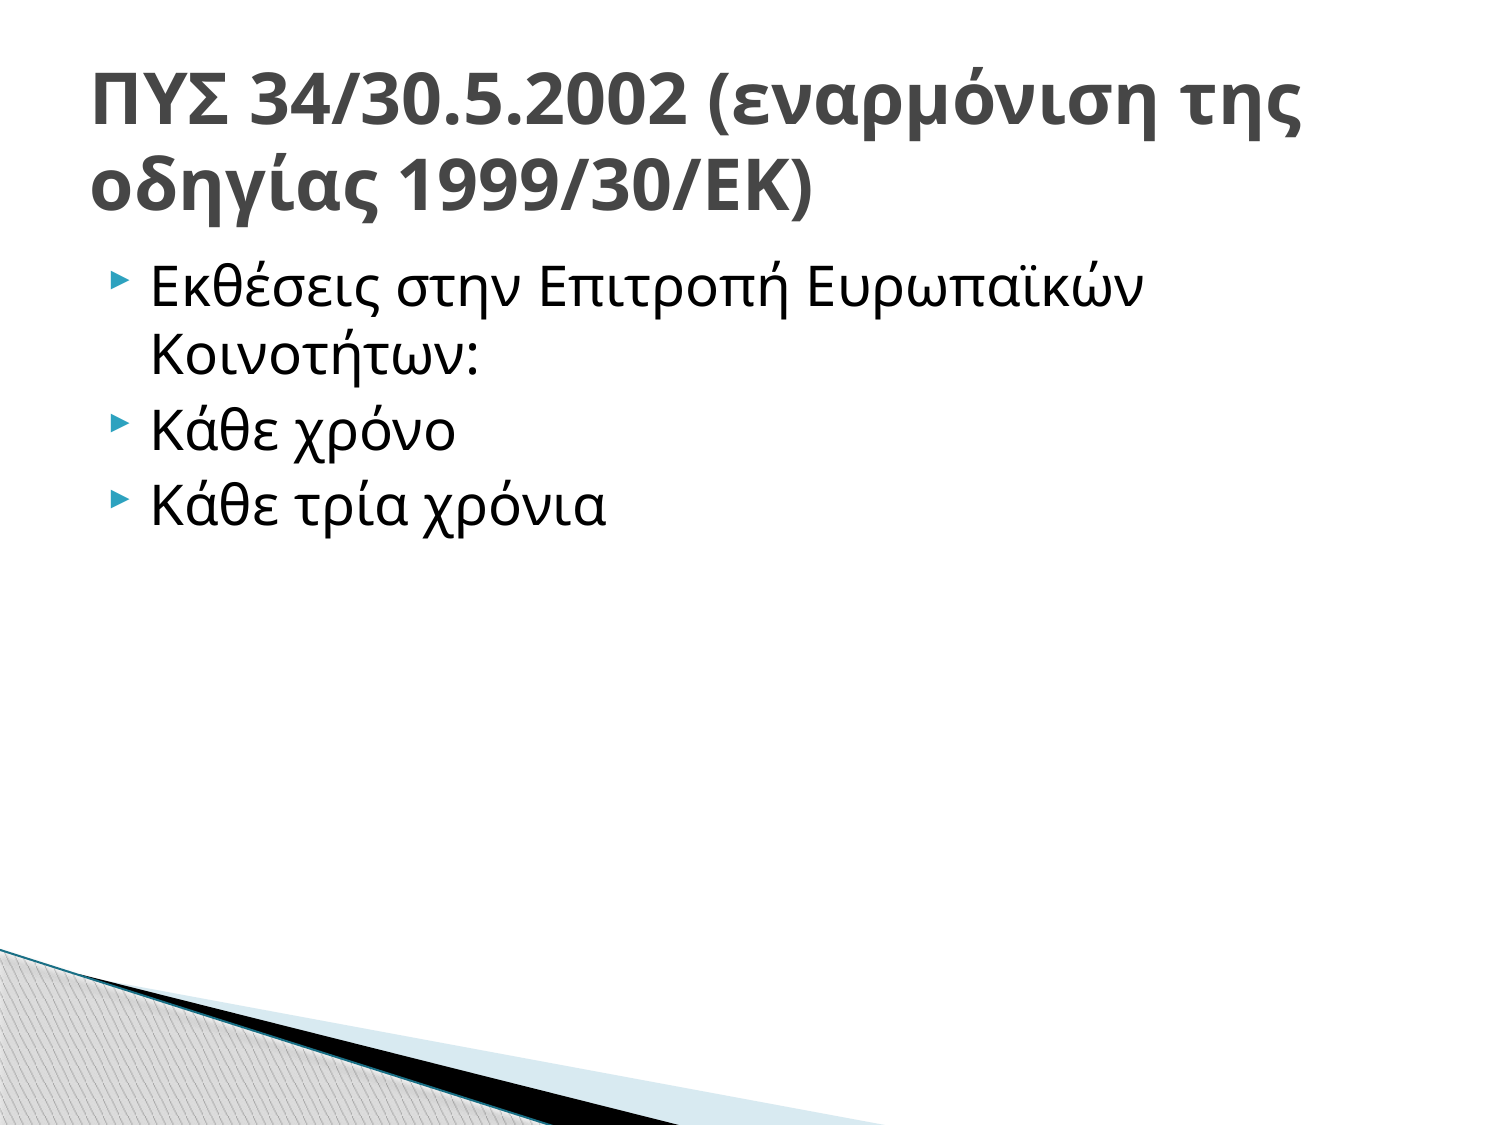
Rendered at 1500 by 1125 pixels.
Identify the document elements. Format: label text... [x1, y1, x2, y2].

title ΠΥΣ 34/30.5.2002 (εναρμόνιση της οδηγίας 1999/30/ΕΚ) [75, 45, 1425, 233]
list Εκθέσεις στην Επιτροπή Ευρωπαϊκών Κοινοτήτων: Κάθε χρόνο Κάθε τρία χρόνια [75, 243, 1425, 986]
